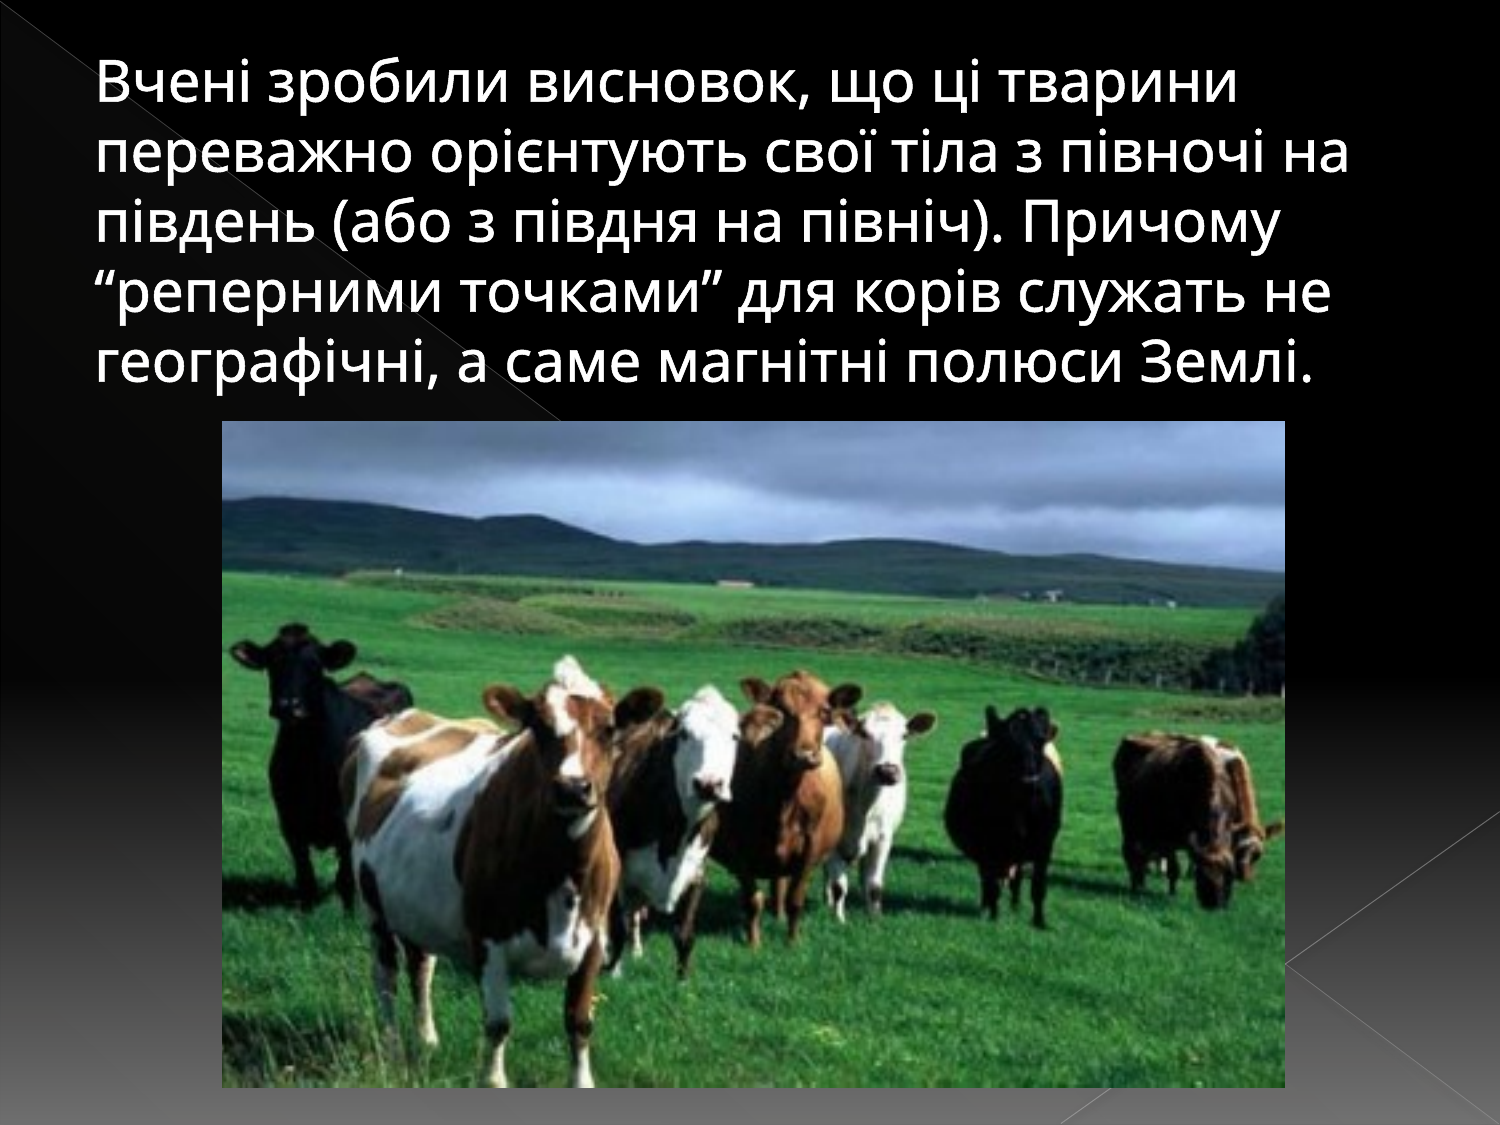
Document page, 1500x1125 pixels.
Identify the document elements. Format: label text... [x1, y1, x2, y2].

title Вчені зробили висновок, що ці тварини переважно орієнтують свої тіла з півночі на південь (або з півдня на північ). Причому “реперними точками” для корів служать не географічні, а саме магнітні полюси Землі. [0, 58, 1500, 378]
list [222, 421, 1285, 1088]
